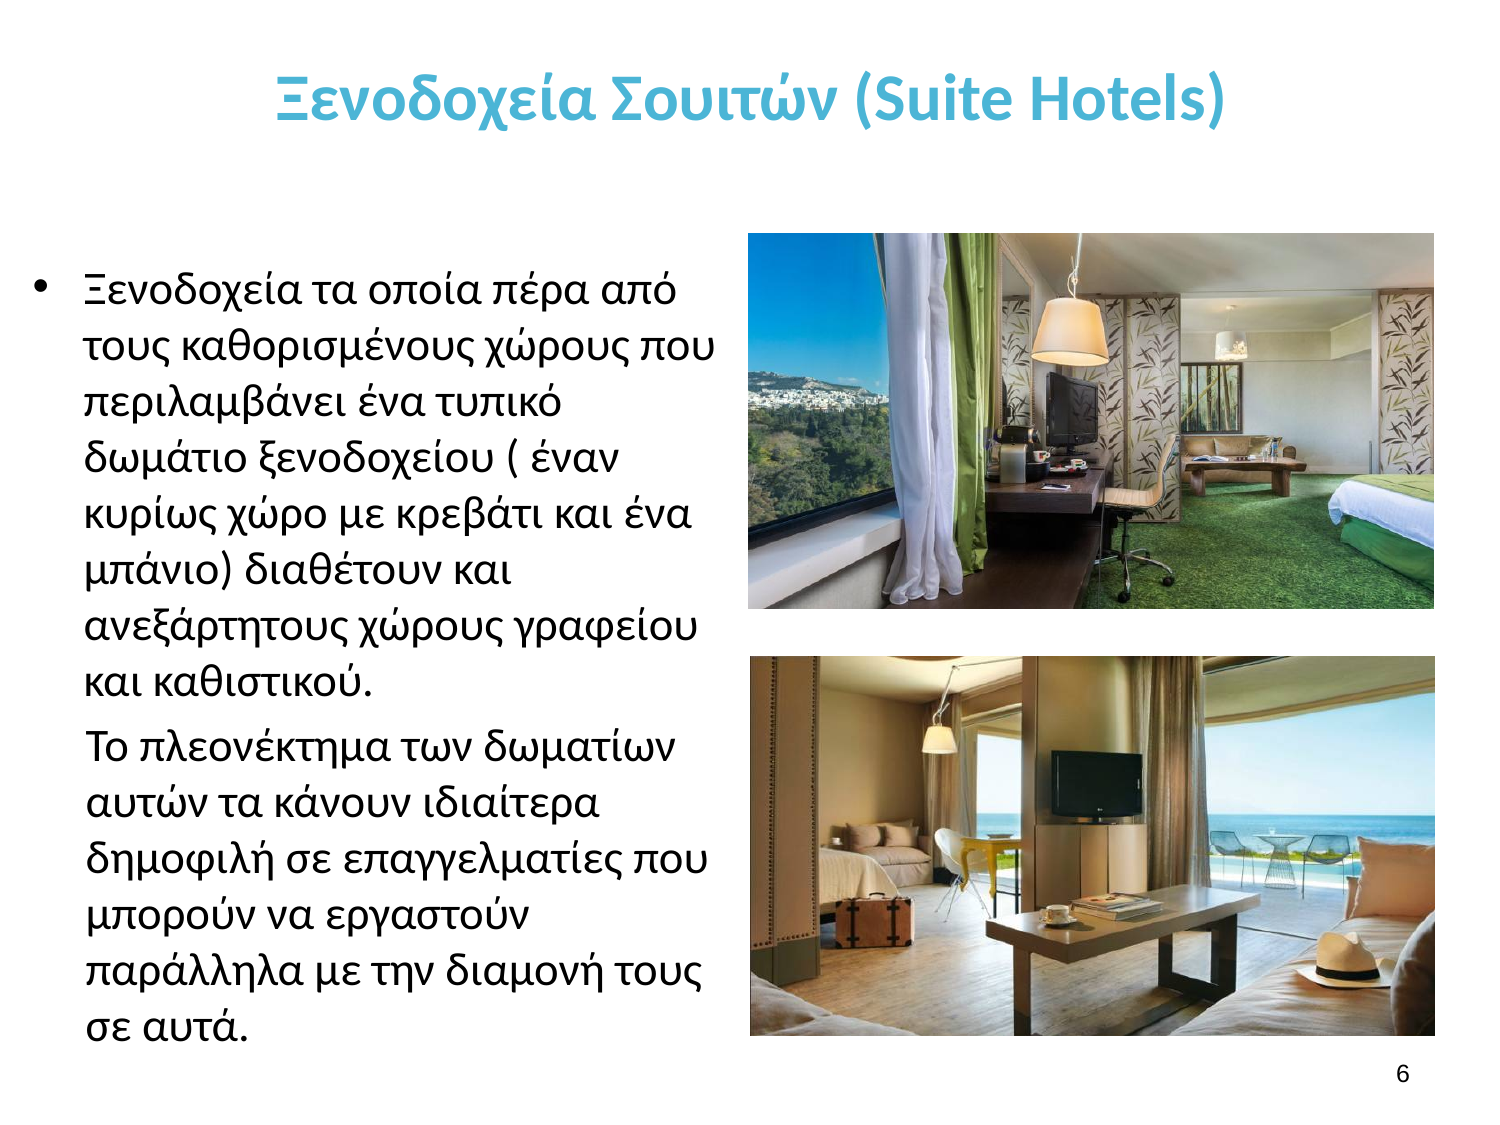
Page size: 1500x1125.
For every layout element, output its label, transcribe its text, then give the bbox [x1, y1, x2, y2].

picture [802, 287, 813, 291]
picture [749, 656, 1435, 1036]
picture [748, 232, 1434, 609]
picture [748, 232, 863, 293]
slide_number 5 [1074, 1043, 1425, 1103]
title Ξενοδοχεία Σουιτών (Suite Hotels) [76, 19, 1427, 169]
list Ξενοδοχεία τα οποία πέρα από τους καθορισμένους χώρους που περιλαμβάνει ένα τυπικό δωμάτιο ξενοδοχείου ( έναν κυρίως χώρο με κρεβάτι και ένα μπάνιο) διαθέτουν και ανεξάρτητους χώρους γραφείου και καθιστικού. Το πλεονέκτημα των δωματίων αυτών τα κάνουν ιδιαίτερα δημοφιλή σε επαγγελματίες που μπορούν να εργαστούν παράλληλα με την διαμονή τους σε αυτά. [17, 184, 750, 1071]
